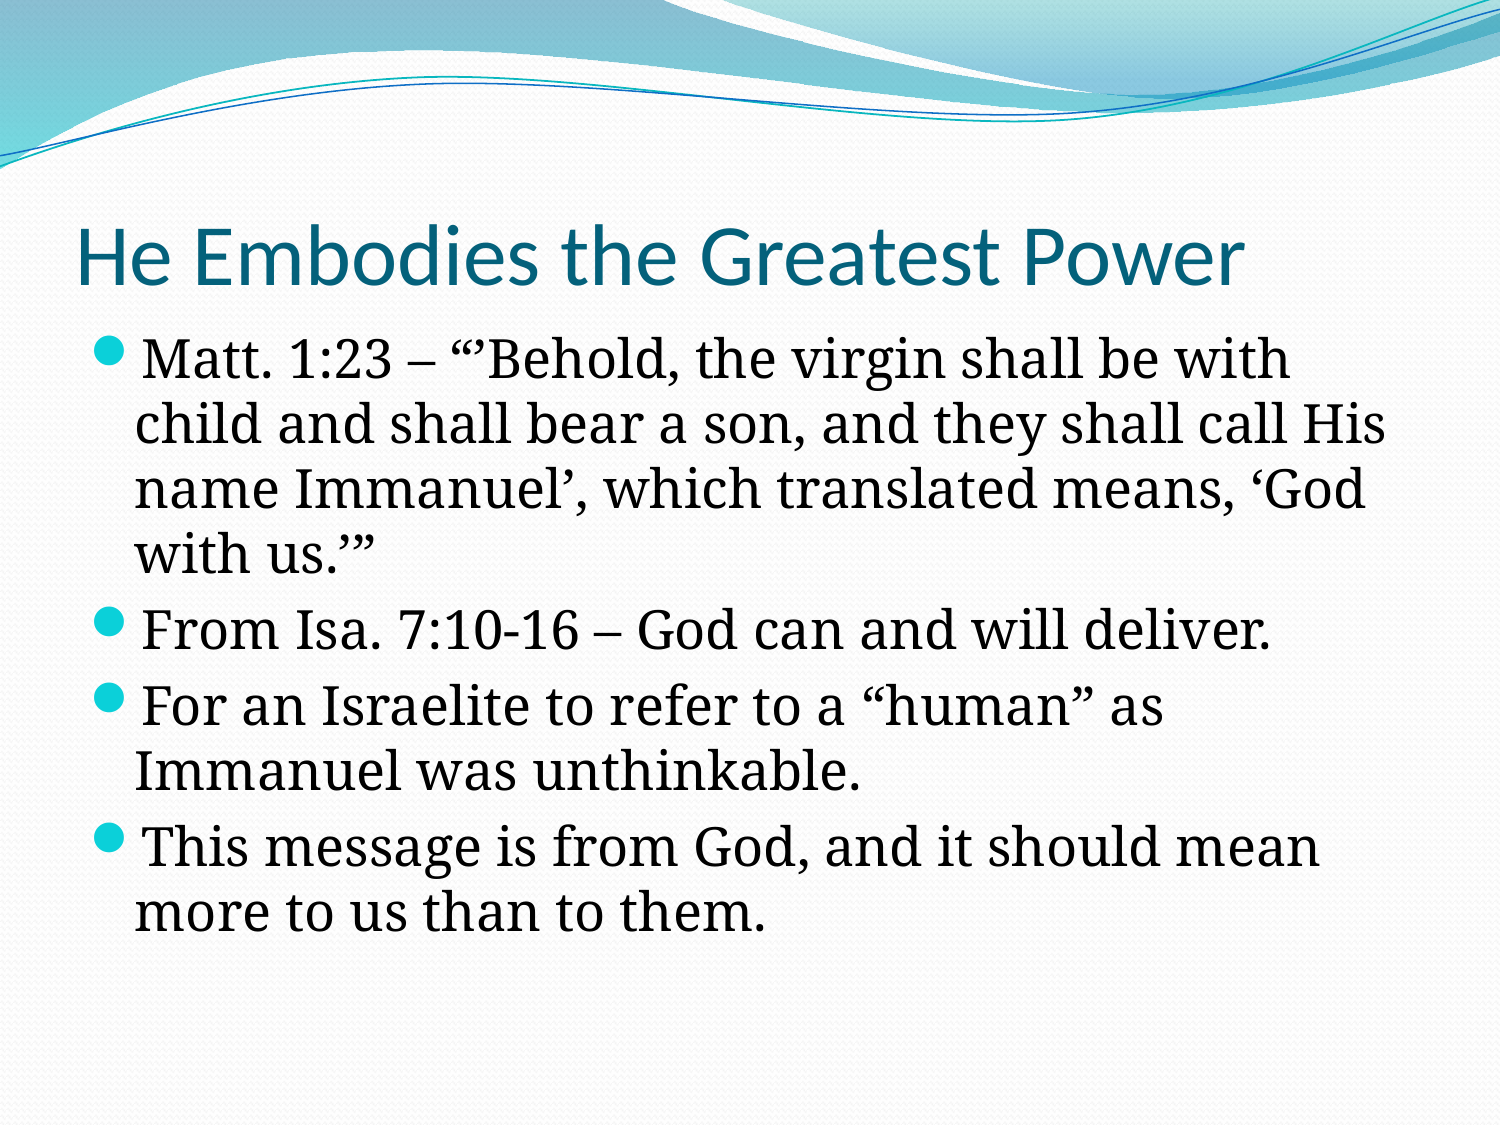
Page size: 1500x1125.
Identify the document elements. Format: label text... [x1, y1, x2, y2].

list Matt. 1:23 – “’Behold, the virgin shall be with child and shall bear a son, and they shall call His name Immanuel’, which translated means, ‘God with us.’” From Isa. 7:10-16 – God can and will deliver. For an Israelite to refer to a “human” as Immanuel was unthinkable. This message is from God, and it should mean more to us than to them. [75, 317, 1425, 1038]
title He Embodies the Greatest Power [75, 115, 1425, 303]
